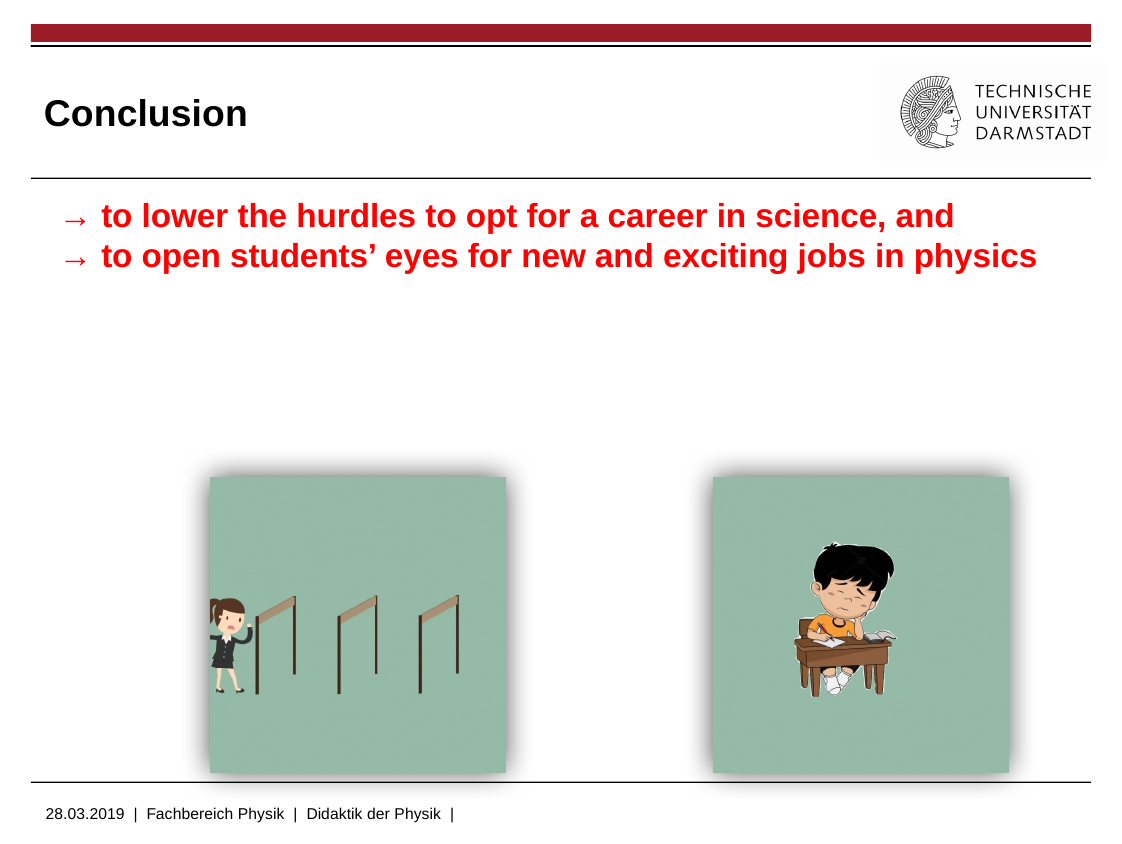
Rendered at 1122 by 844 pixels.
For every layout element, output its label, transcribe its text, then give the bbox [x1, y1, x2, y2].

picture [210, 477, 506, 774]
picture [713, 477, 1010, 774]
picture [879, 63, 1110, 161]
text_box → to lower the hurdles to opt for a career in science, and → to open students’ eyes for new and exciting jobs in physics [43, 187, 1075, 320]
title Conclusion [43, 59, 860, 164]
